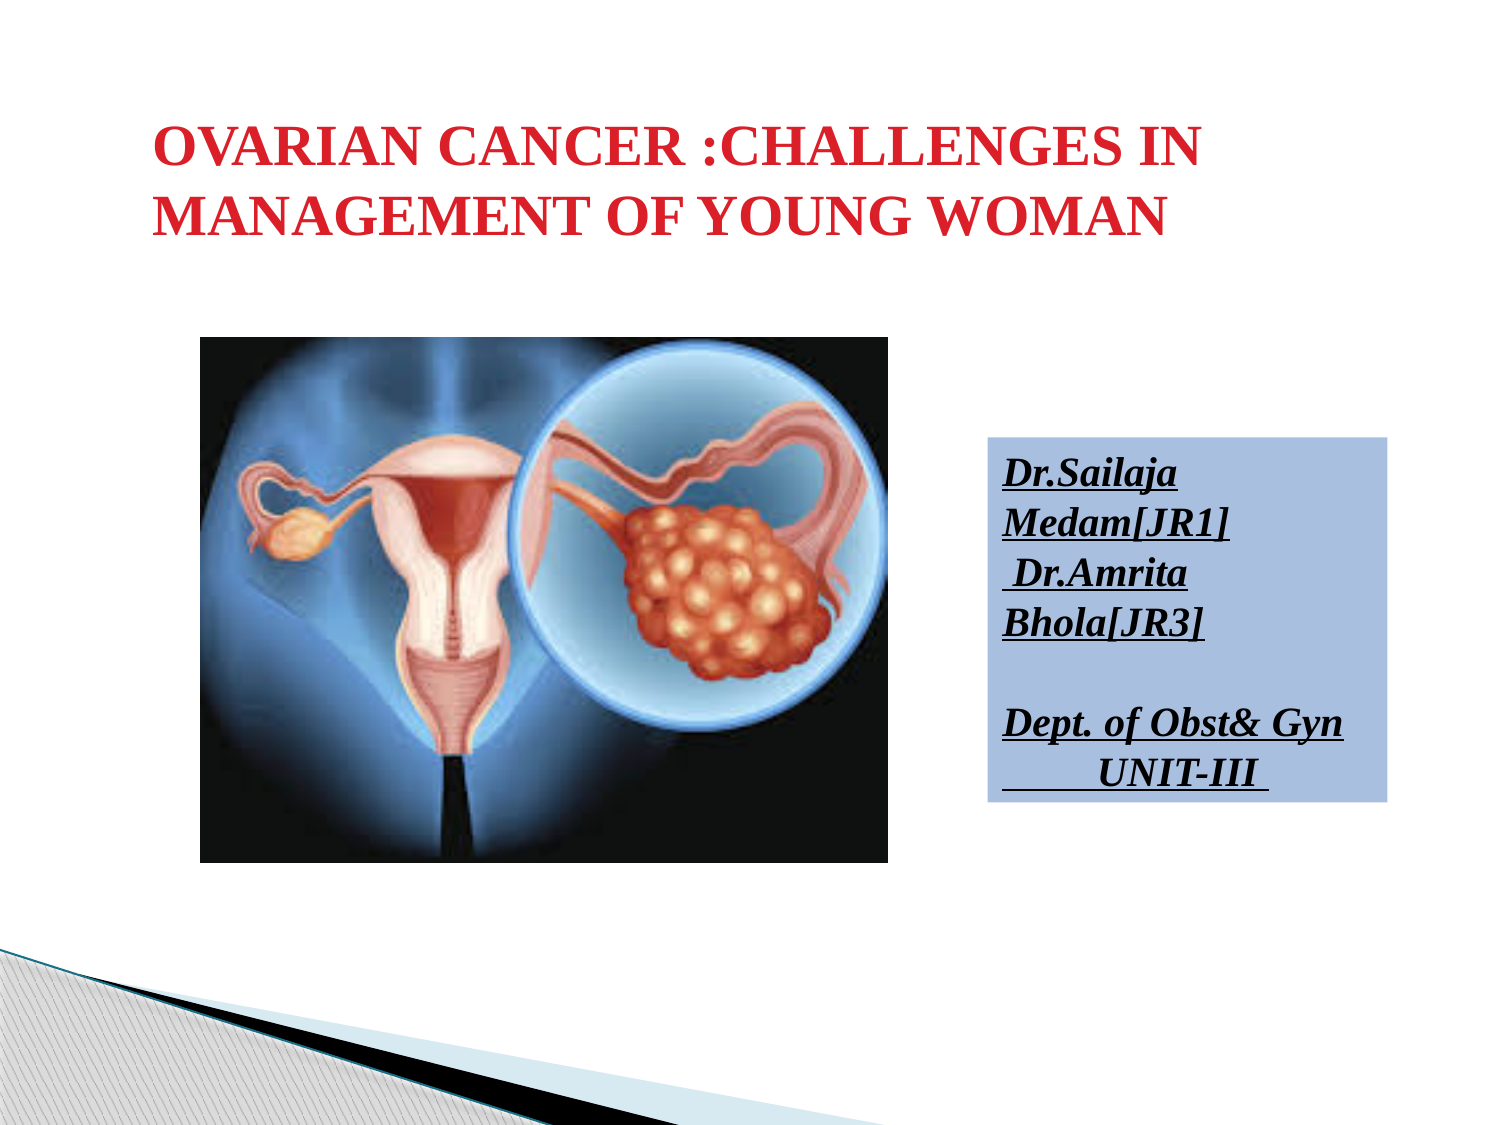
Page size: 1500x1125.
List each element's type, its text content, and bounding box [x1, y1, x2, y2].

text_box Dr.Sailaja Medam[JR1] Dr.Amrita Bhola[JR3] Dept. of Obst& Gyn UNIT-III [987, 437, 1388, 803]
picture [199, 337, 888, 863]
text_box OVARIAN CANCER :CHALLENGES IN MANAGEMENT OF YOUNG WOMAN [137, 99, 1275, 255]
